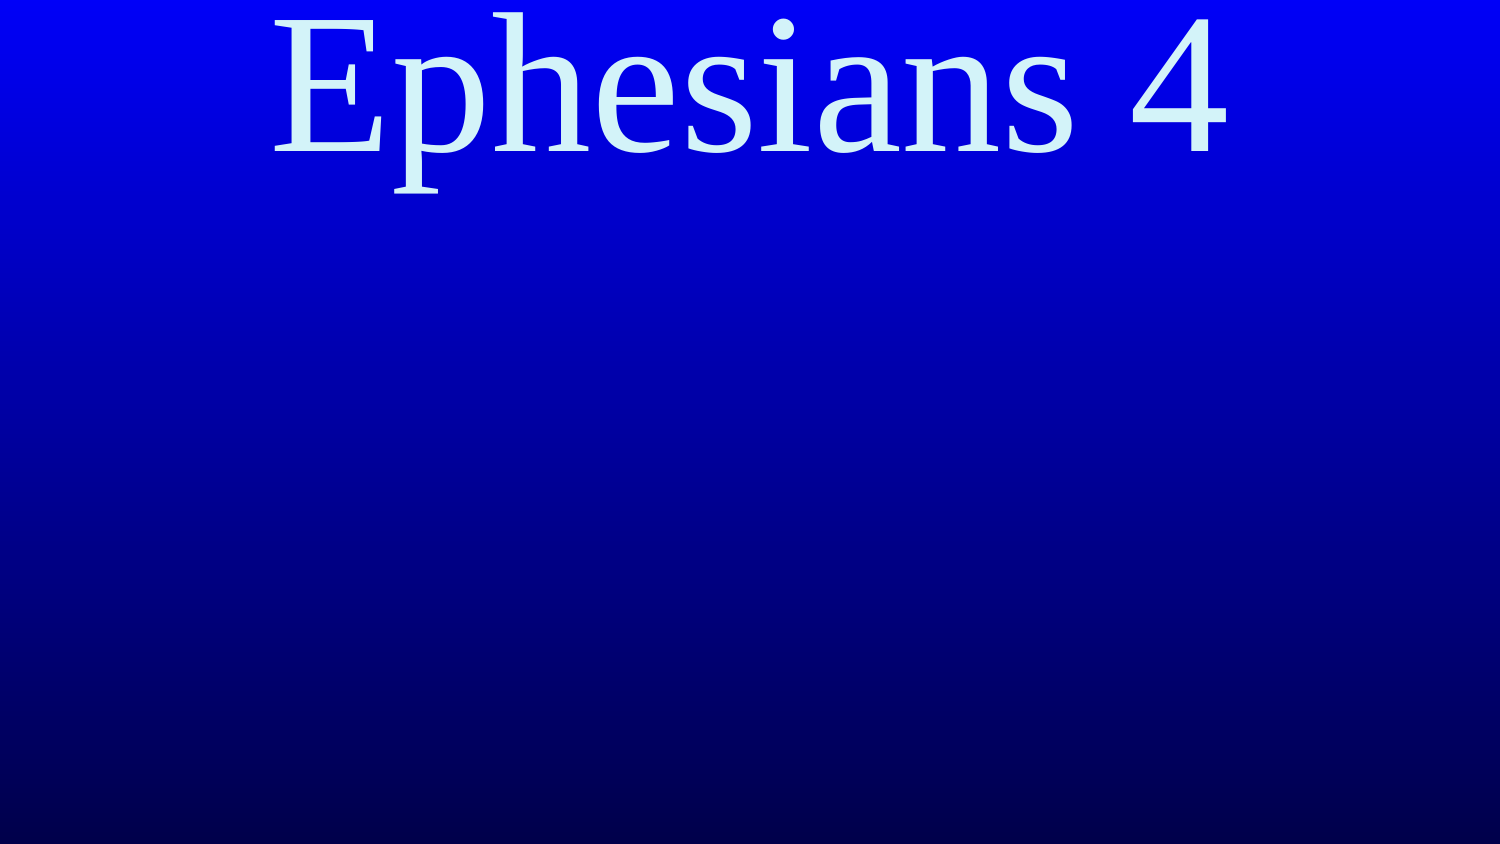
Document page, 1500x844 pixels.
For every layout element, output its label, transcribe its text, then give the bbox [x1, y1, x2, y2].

title Ephesians 4 [0, 0, 1500, 188]
